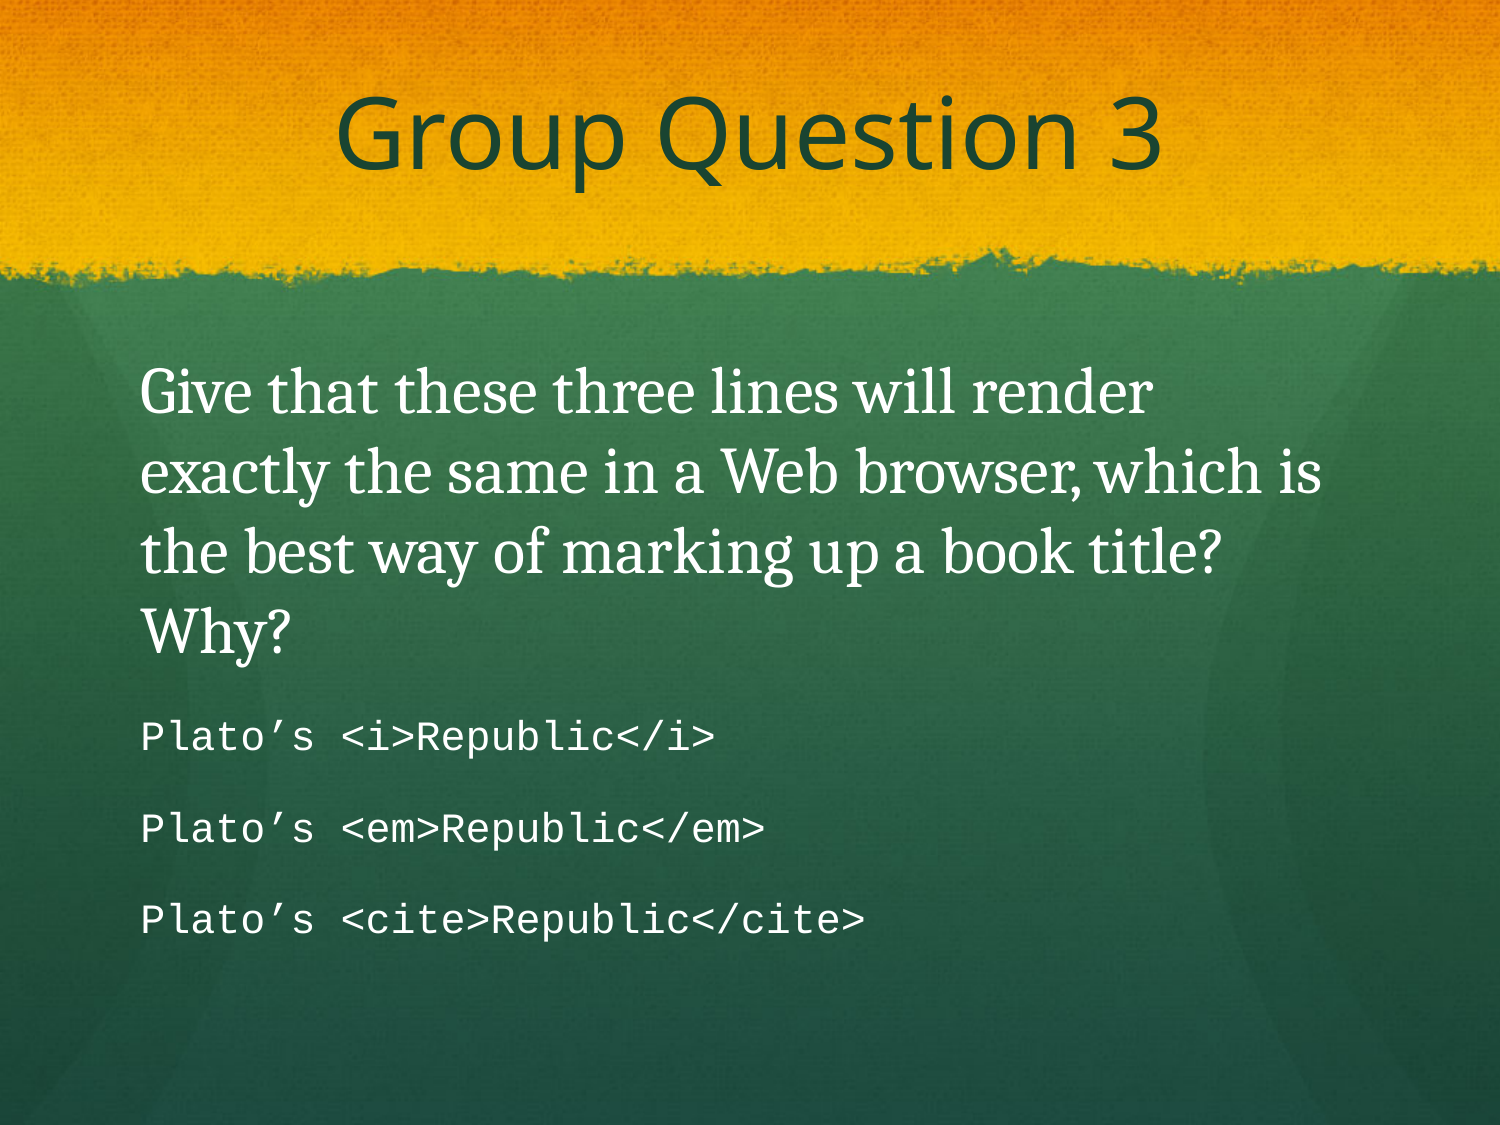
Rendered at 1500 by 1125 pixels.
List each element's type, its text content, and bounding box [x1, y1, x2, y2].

list Give that these three lines will render exactly the same in a Web browser, which is the best way of marking up a book title? Why? Plato’s <i>Republic</i> Plato’s <em>Republic</em> Plato’s <cite>Republic</cite> [125, 339, 1375, 1026]
title Group Question 3 [125, 12, 1375, 246]
picture [0, 0, 1500, 1125]
